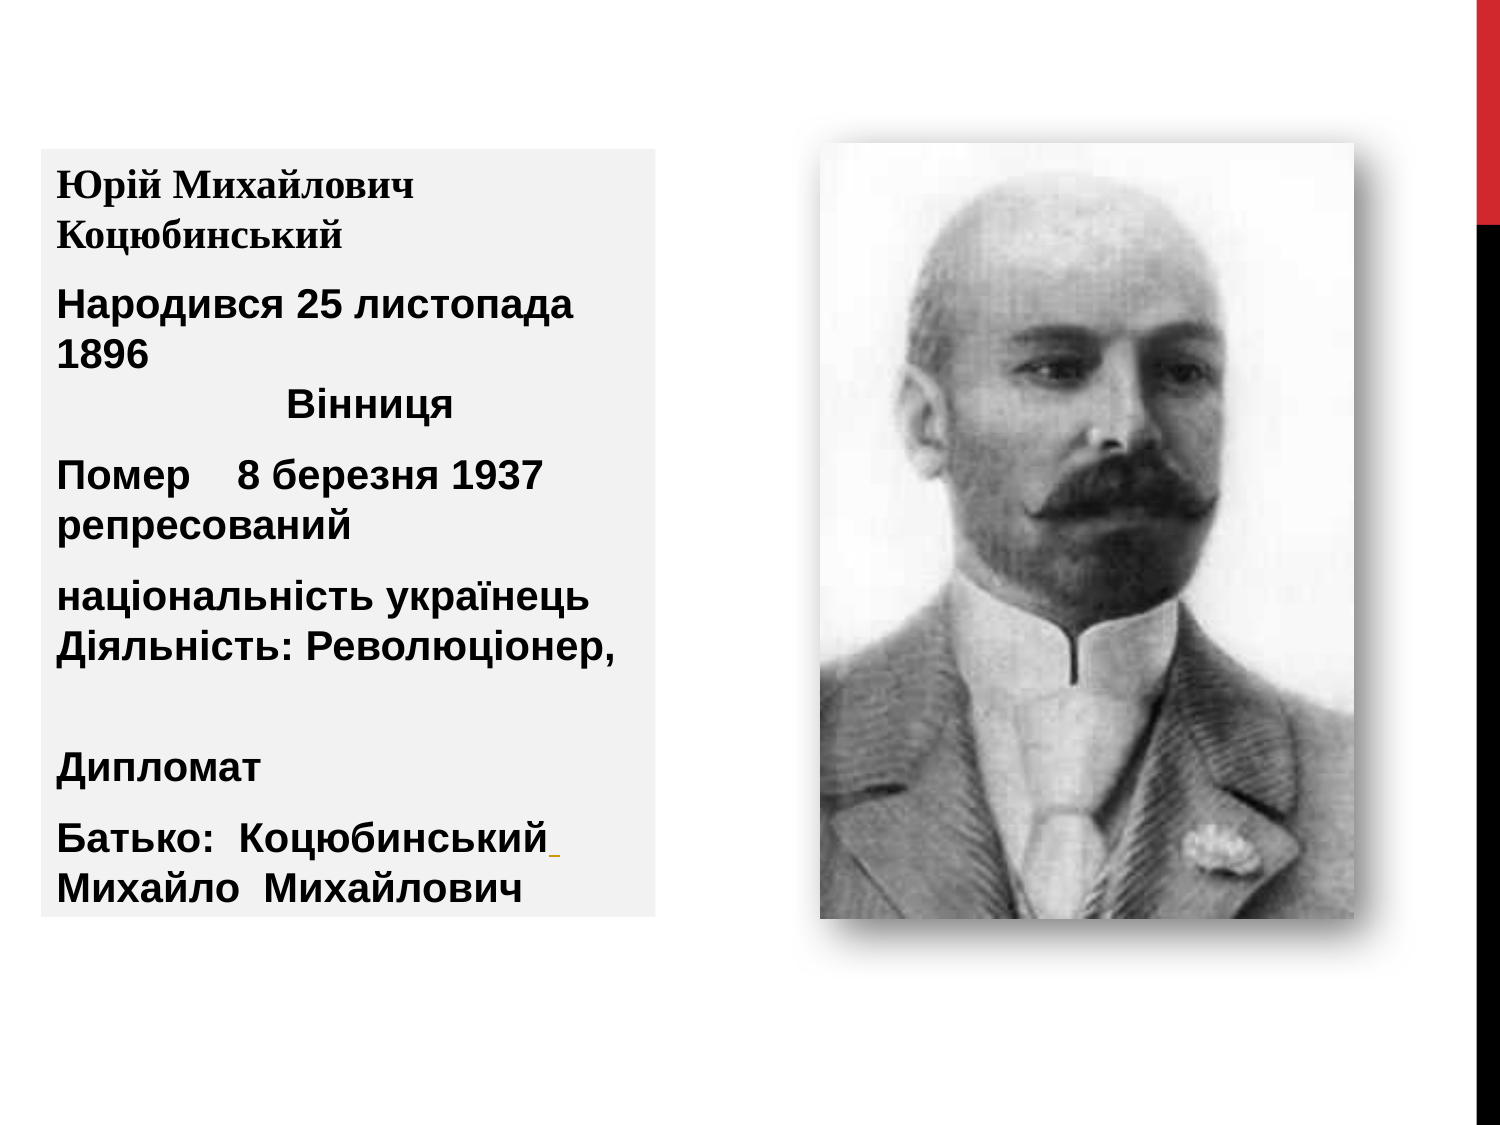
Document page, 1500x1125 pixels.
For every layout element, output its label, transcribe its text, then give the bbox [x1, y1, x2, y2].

list Юрій Михайлович Коцюбинський Народився 25 листопада 1896 Вінниця Помер 8 березня 1937 репресований національність українець Діяльність: Революціонер, Дипломат Батько: Коцюбинський Михайло Михайлович [41, 148, 656, 917]
picture [820, 142, 1354, 920]
